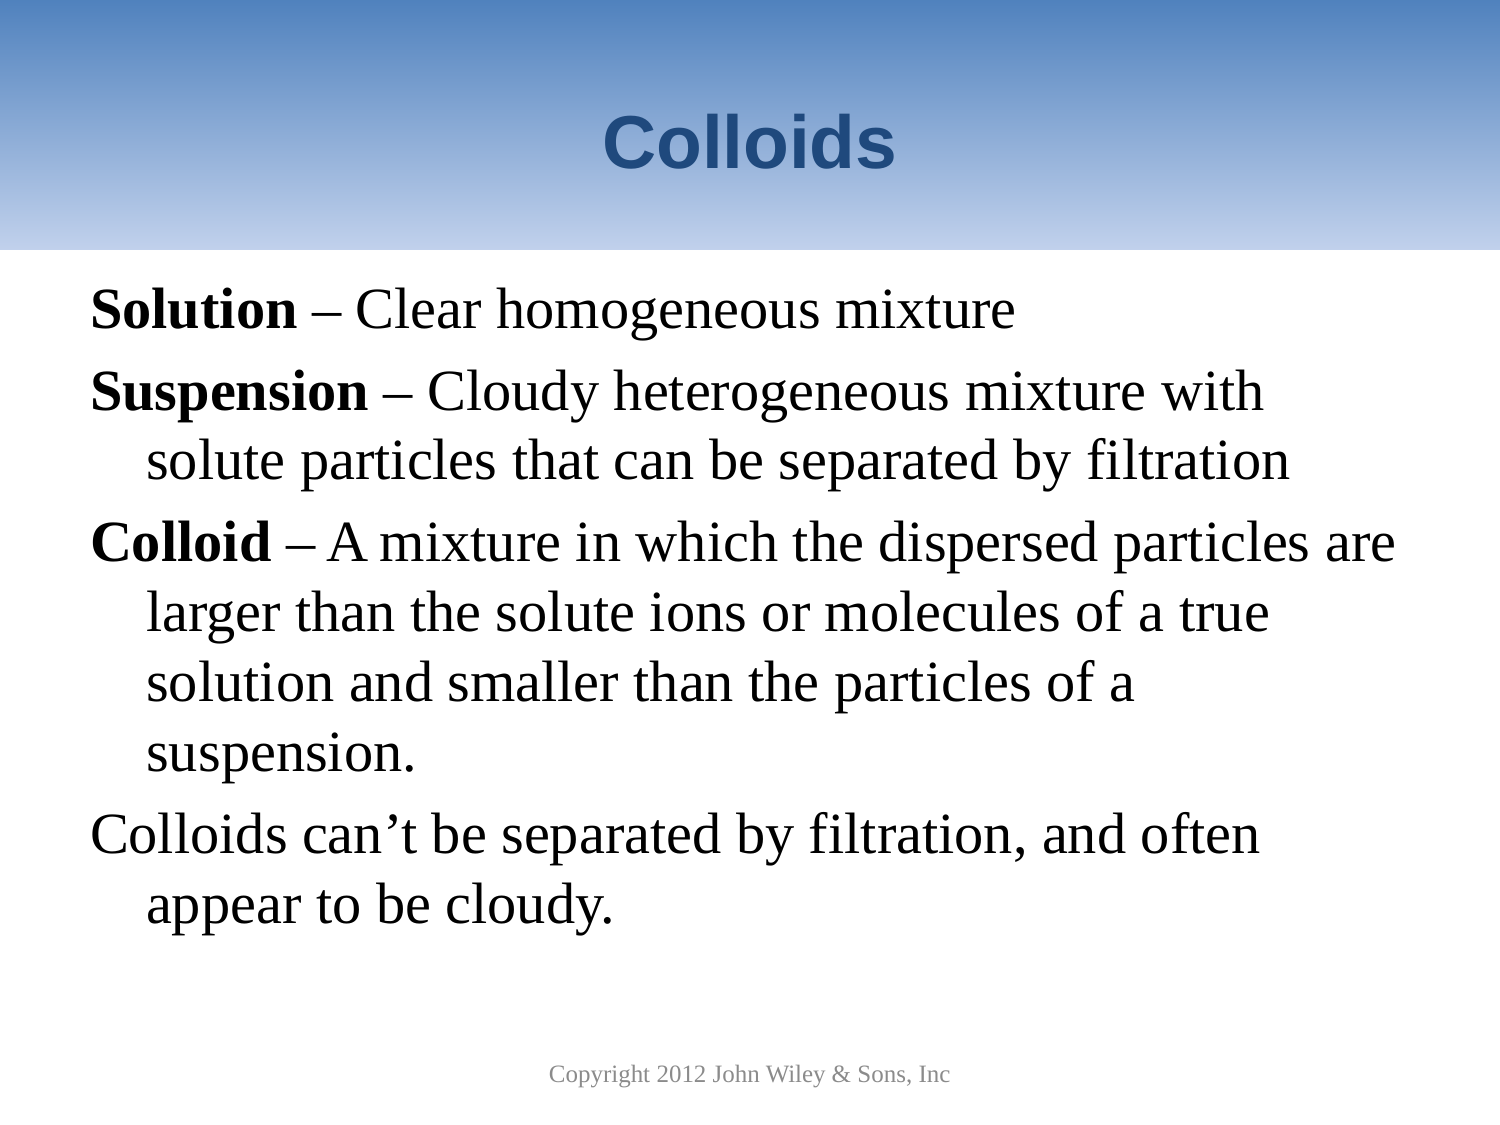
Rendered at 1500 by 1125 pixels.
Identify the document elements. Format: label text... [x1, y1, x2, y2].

list Solution – Clear homogeneous mixture Suspension – Cloudy heterogeneous mixture with solute particles that can be separated by filtration Colloid – A mixture in which the dispersed particles are larger than the solute ions or molecules of a true solution and smaller than the particles of a suspension. Colloids can’t be separated by filtration, and often appear to be cloudy. [74, 262, 1426, 1006]
footer Copyright 2012 John Wiley & Sons, Inc [512, 1042, 988, 1103]
title Colloids [74, 44, 1426, 233]
